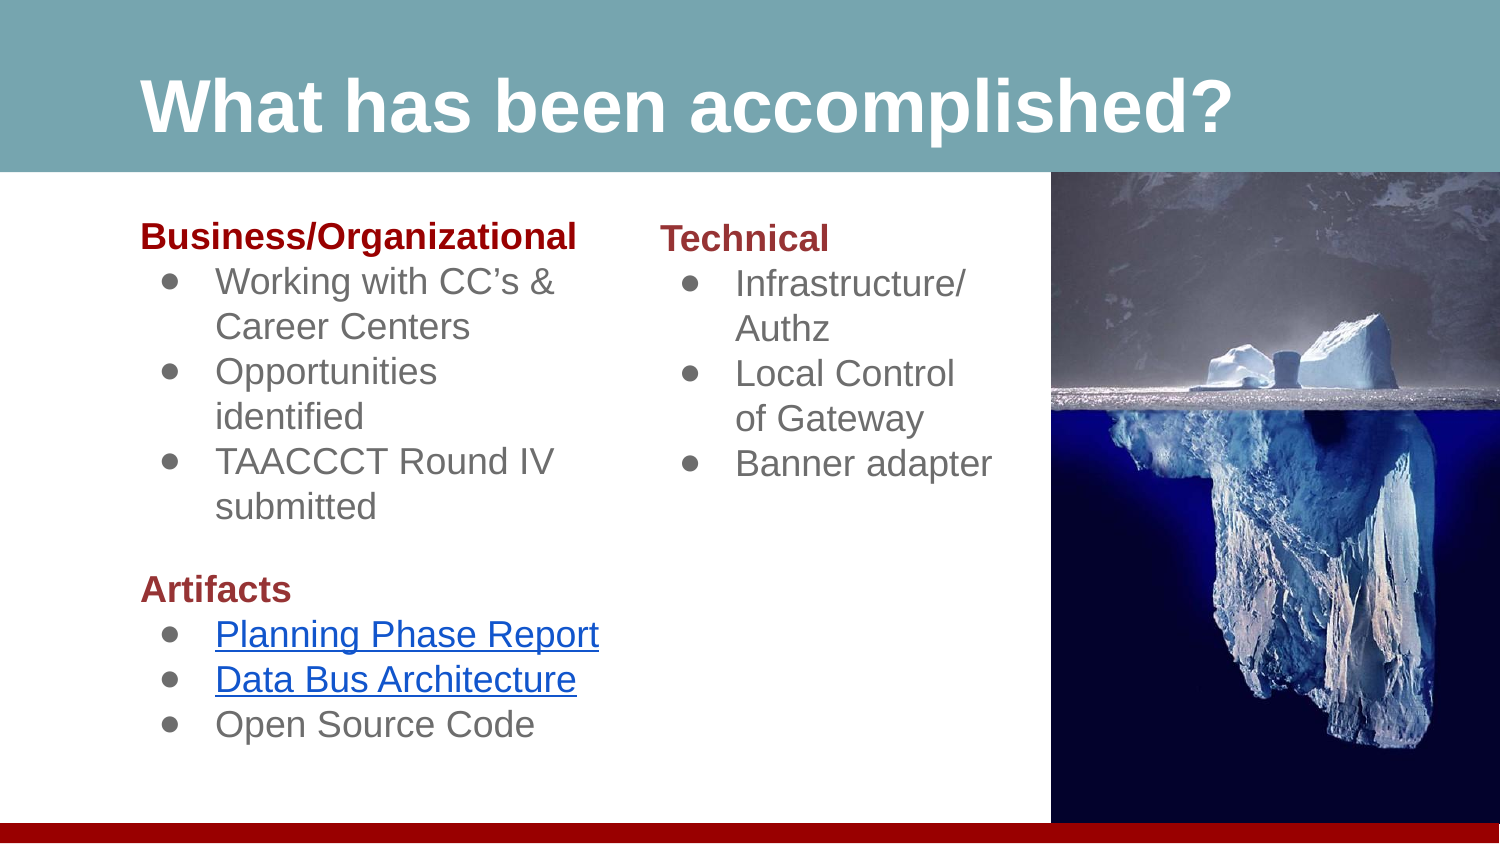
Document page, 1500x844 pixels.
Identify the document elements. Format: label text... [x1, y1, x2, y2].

list Artifacts Planning Phase Report Data Bus Architecture Open Source Code [125, 549, 700, 823]
text_box [0, 823, 1499, 844]
text_box [0, 0, 1500, 173]
list Technical Infrastructure/ Authz Local Control of Gateway Banner adapter [645, 199, 1027, 704]
picture [1051, 172, 1500, 824]
list Business/Organizational Working with CC’s & Career Centers Opportunities identified TAACCCT Round IV submitted [125, 196, 613, 549]
title What has been accomplished? [125, 0, 1375, 163]
